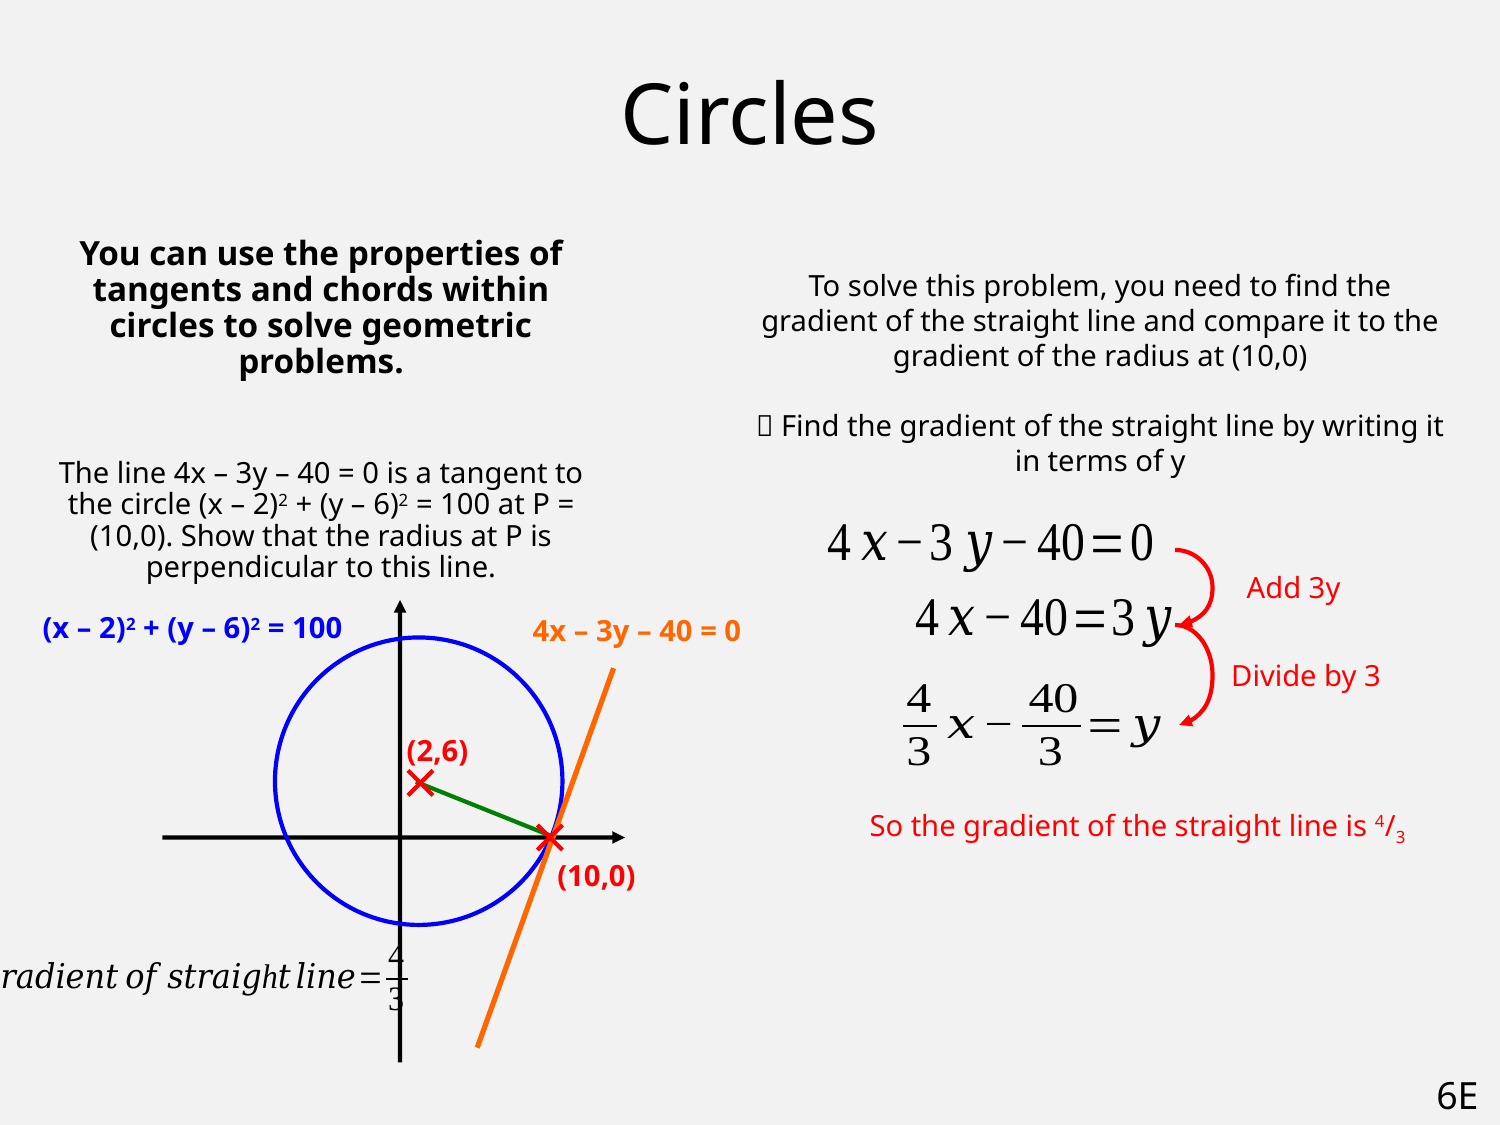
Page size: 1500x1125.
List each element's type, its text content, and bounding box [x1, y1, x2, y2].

text_box Add 3y [1187, 562, 1400, 613]
title Circles [103, 35, 1397, 199]
text_box [563, 831, 625, 844]
text_box [1175, 549, 1204, 628]
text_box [407, 770, 433, 796]
text_box (10,0) [542, 849, 651, 900]
text_box Divide by 3 [1199, 649, 1413, 700]
text_box To solve this problem, you need to find the gradient of the straight line and compare it to the gradient of the radius at (10,0)  Find the gradient of the straight line by writing it in terms of y [740, 260, 1460, 485]
text_box So the gradient of the straight line is 4/3 [825, 800, 1450, 855]
text_box 6E [1421, 1064, 1494, 1125]
text_box [393, 600, 407, 638]
list You can use the properties of tangents and chords within circles to solve geometric problems. The line 4x – 3y – 40 = 0 is a tangent to the circle (x – 2)2 + (y – 6)2 = 100 at P = (10,0). Show that the radius at P is perpendicular to this line. [23, 229, 619, 1014]
text_box [1175, 624, 1209, 727]
text_box [274, 637, 563, 925]
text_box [537, 824, 563, 850]
text_box (2,6) [391, 724, 484, 775]
text_box (x – 2)2 + (y – 6)2 = 100 [27, 602, 358, 652]
text_box 4x – 3y – 40 = 0 [517, 604, 757, 655]
